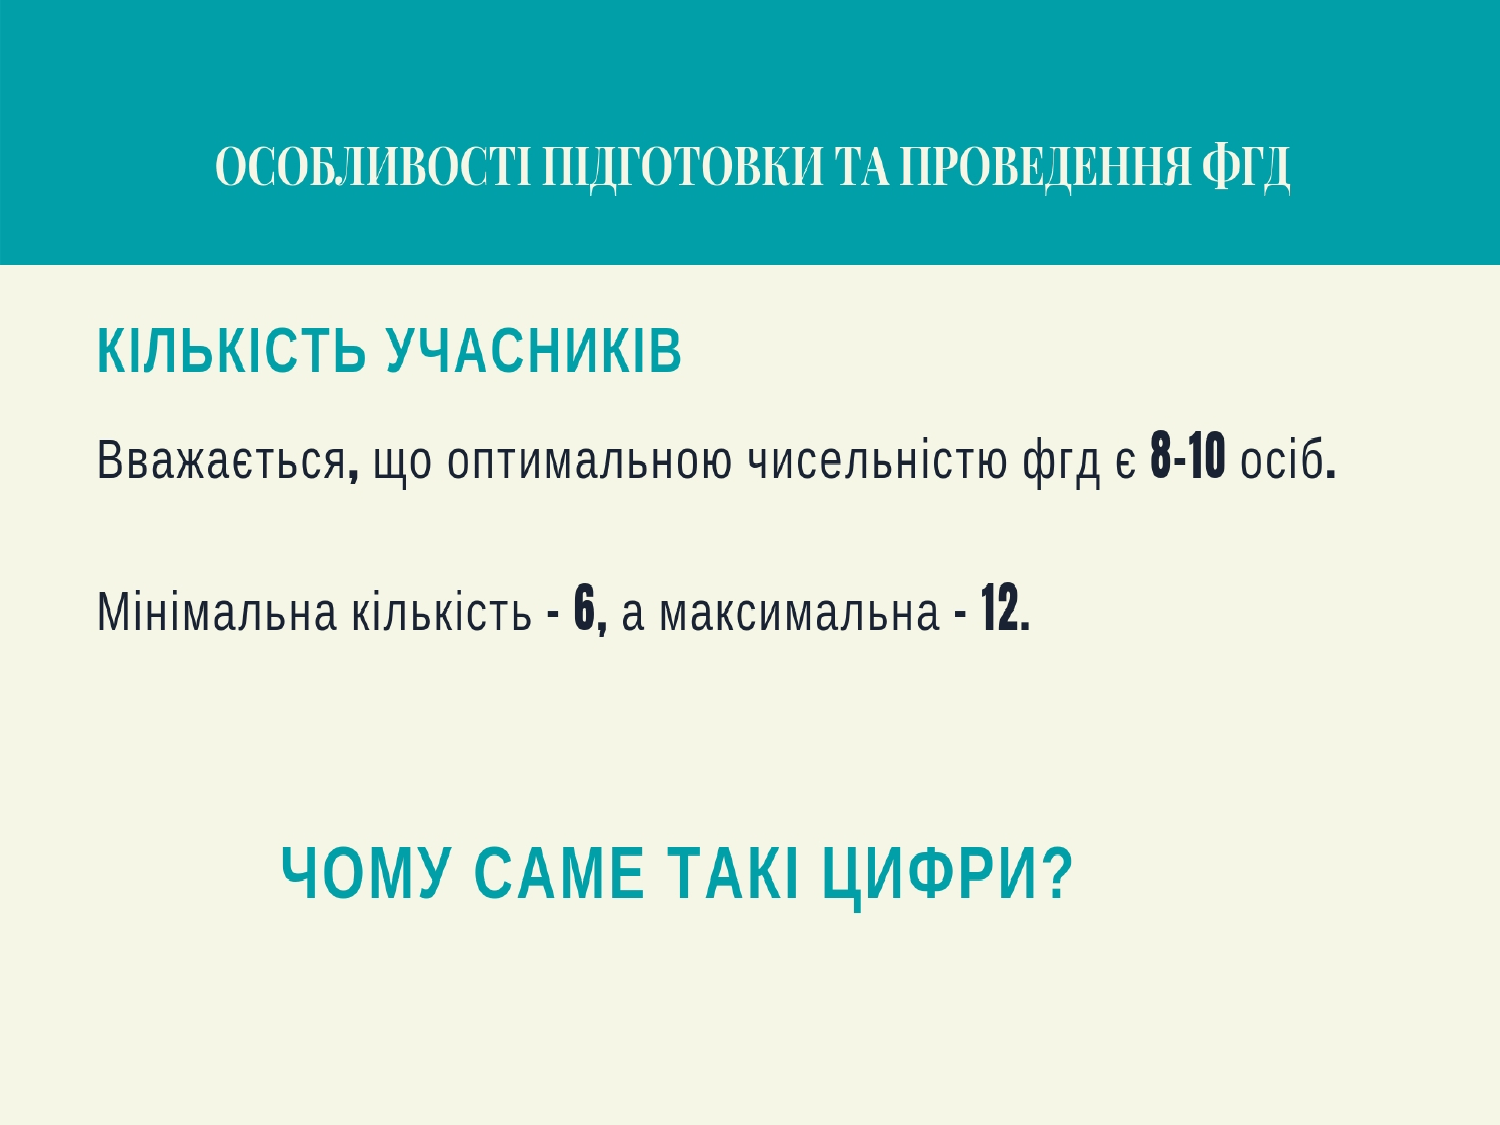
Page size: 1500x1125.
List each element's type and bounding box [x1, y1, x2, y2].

list [0, 0, 1500, 1125]
